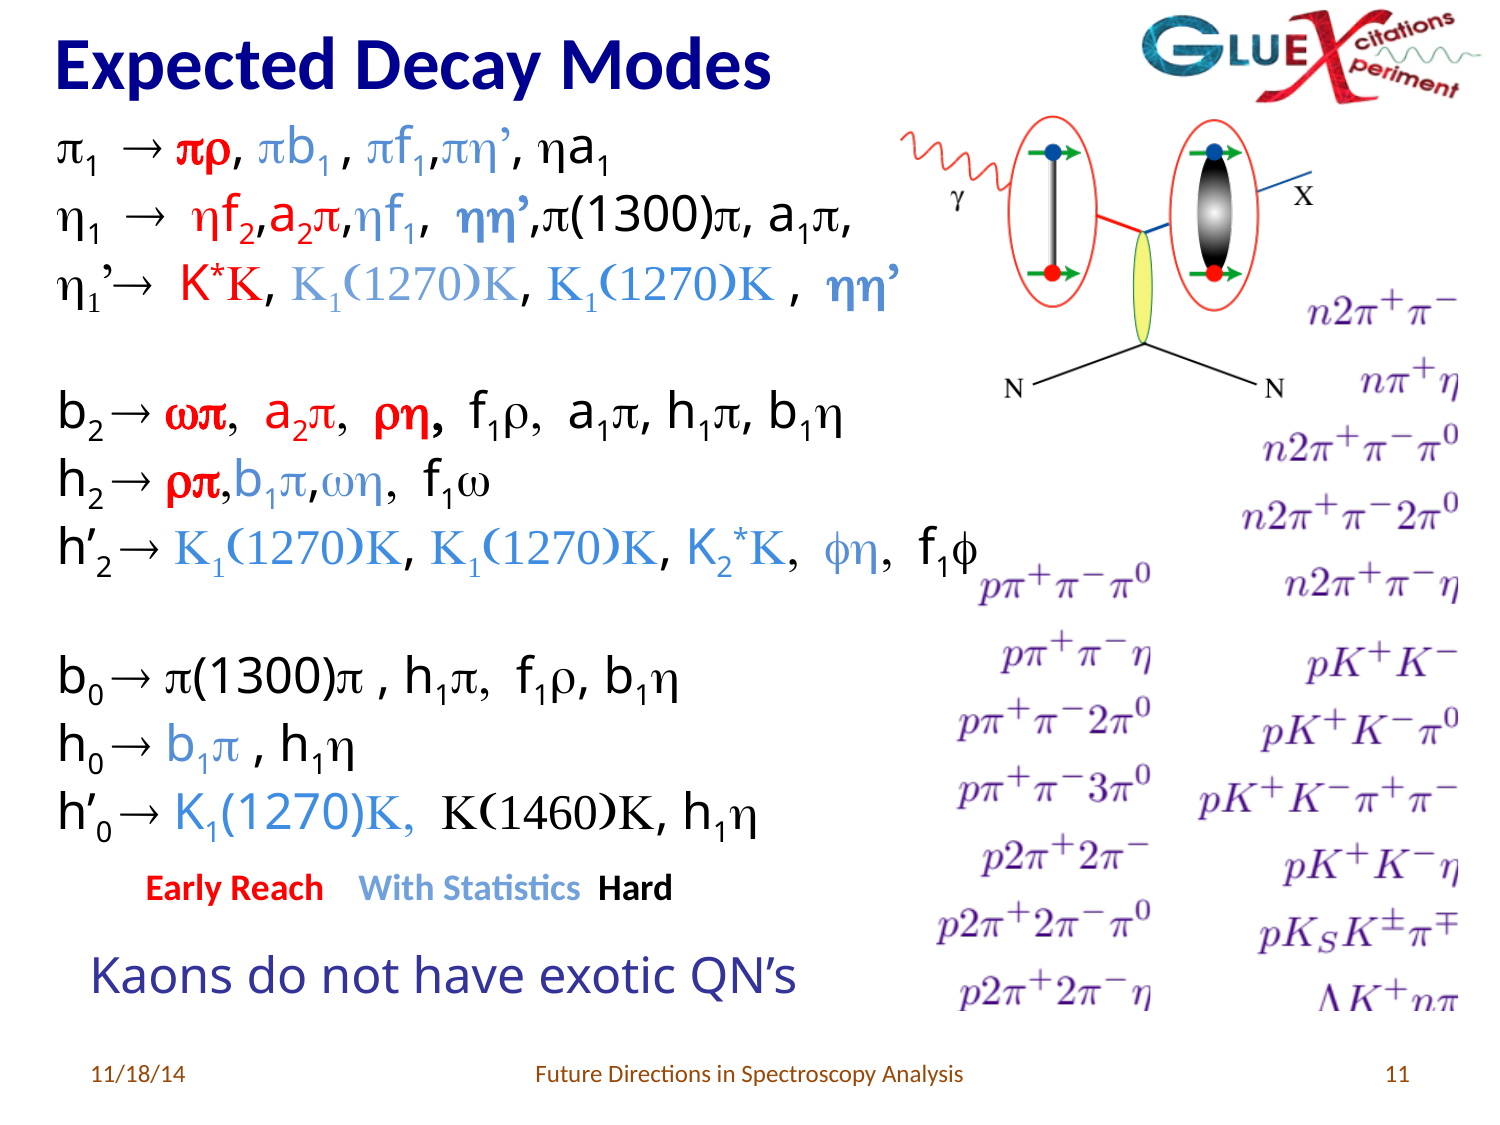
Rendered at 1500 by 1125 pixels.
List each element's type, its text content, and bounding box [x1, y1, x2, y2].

picture [935, 560, 1151, 1012]
text_box Kaons do not have exotic QN’s [74, 935, 813, 1011]
slide_number 11 [1074, 1042, 1425, 1103]
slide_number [75, 1042, 425, 1103]
text_box Expected Decay Modes [40, 6, 806, 112]
text_box Early Reach With Statistics Hard [130, 855, 689, 916]
text_box 1  , b1 , f1,ph’, a1 1  hf2,a2,hf1, h’,(1300), a1, 1’ K*K, K1(1270)K, K1(1270)K , h’ b2  a2, rh, f1r, a1, h1, b1h h2  b1,, f1w h’2  K1(1270)K, K1(1270)K, K2*Kf, f1f b0  (1300) , h1, f1r, b1h h0  b1 , h1 h’0  K1(1270)K, K(1460)K, h1 [41, 105, 1151, 856]
picture [1125, 0, 1500, 110]
picture [900, 115, 1459, 604]
picture [1197, 639, 1459, 1012]
footer Future Directions in Spectroscopy Analysis [512, 1042, 988, 1103]
